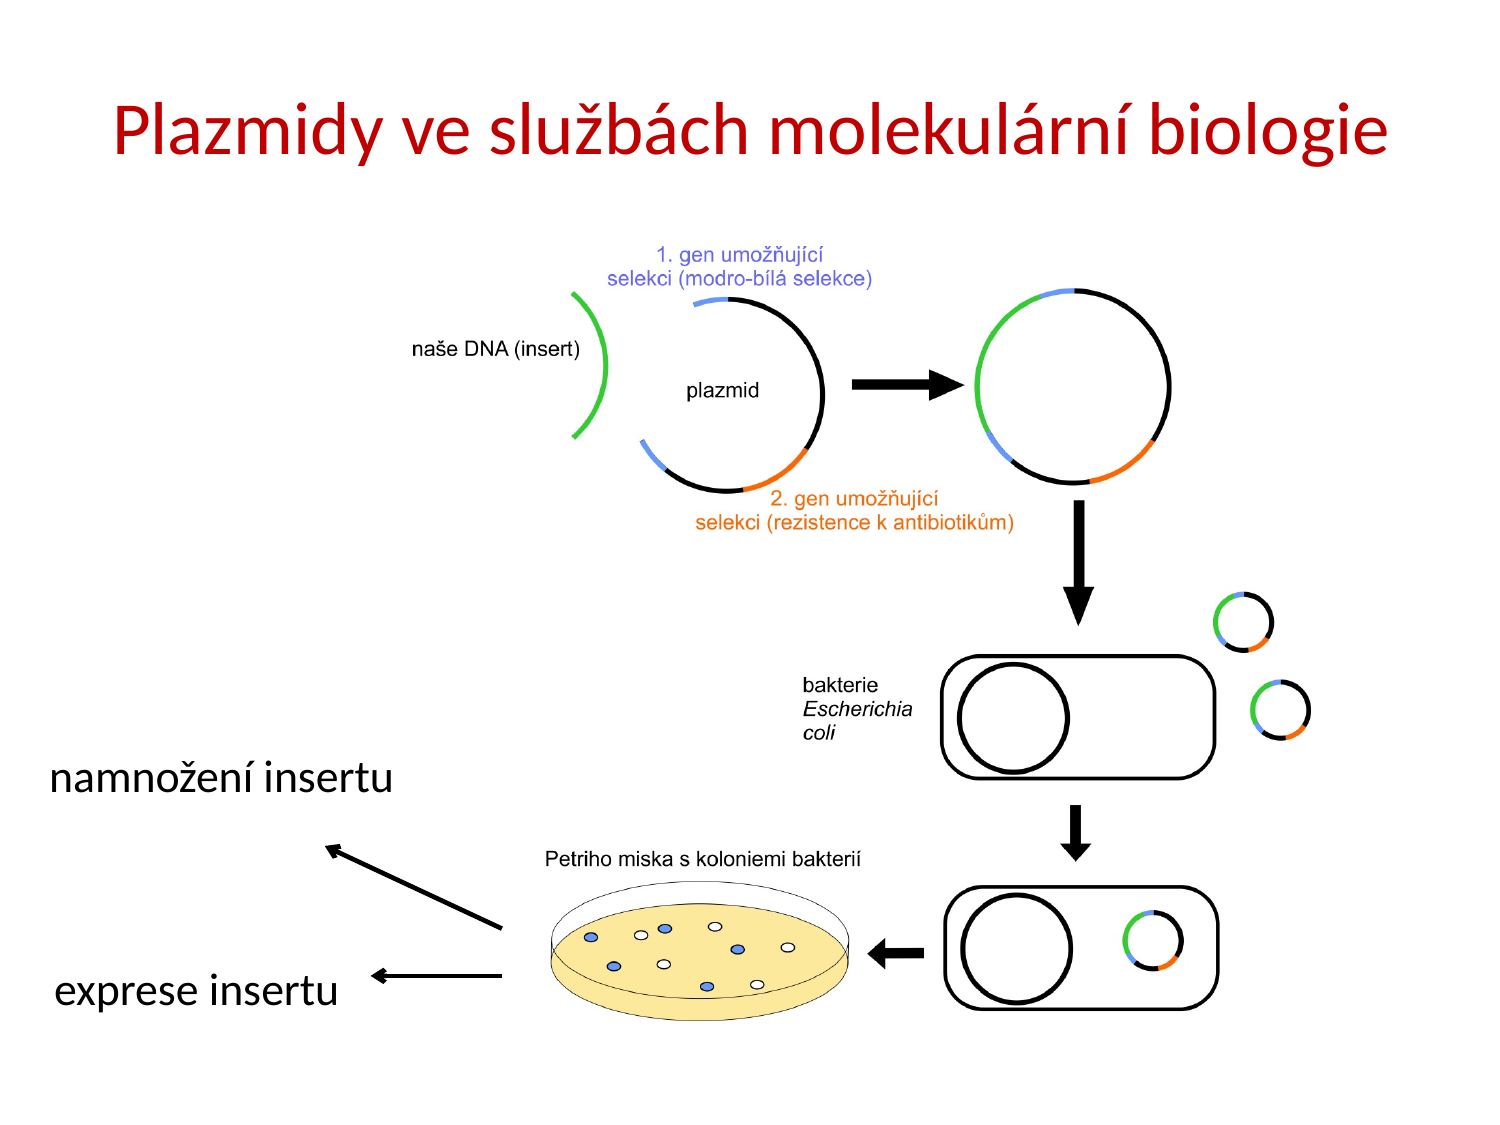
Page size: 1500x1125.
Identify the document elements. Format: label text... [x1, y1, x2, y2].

picture [413, 246, 1312, 1022]
title Plazmidy ve službách molekulární biologie [76, 30, 1427, 219]
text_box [324, 845, 503, 929]
text_box exprese insertu [39, 952, 355, 1023]
text_box namnožení insertu [34, 739, 407, 810]
